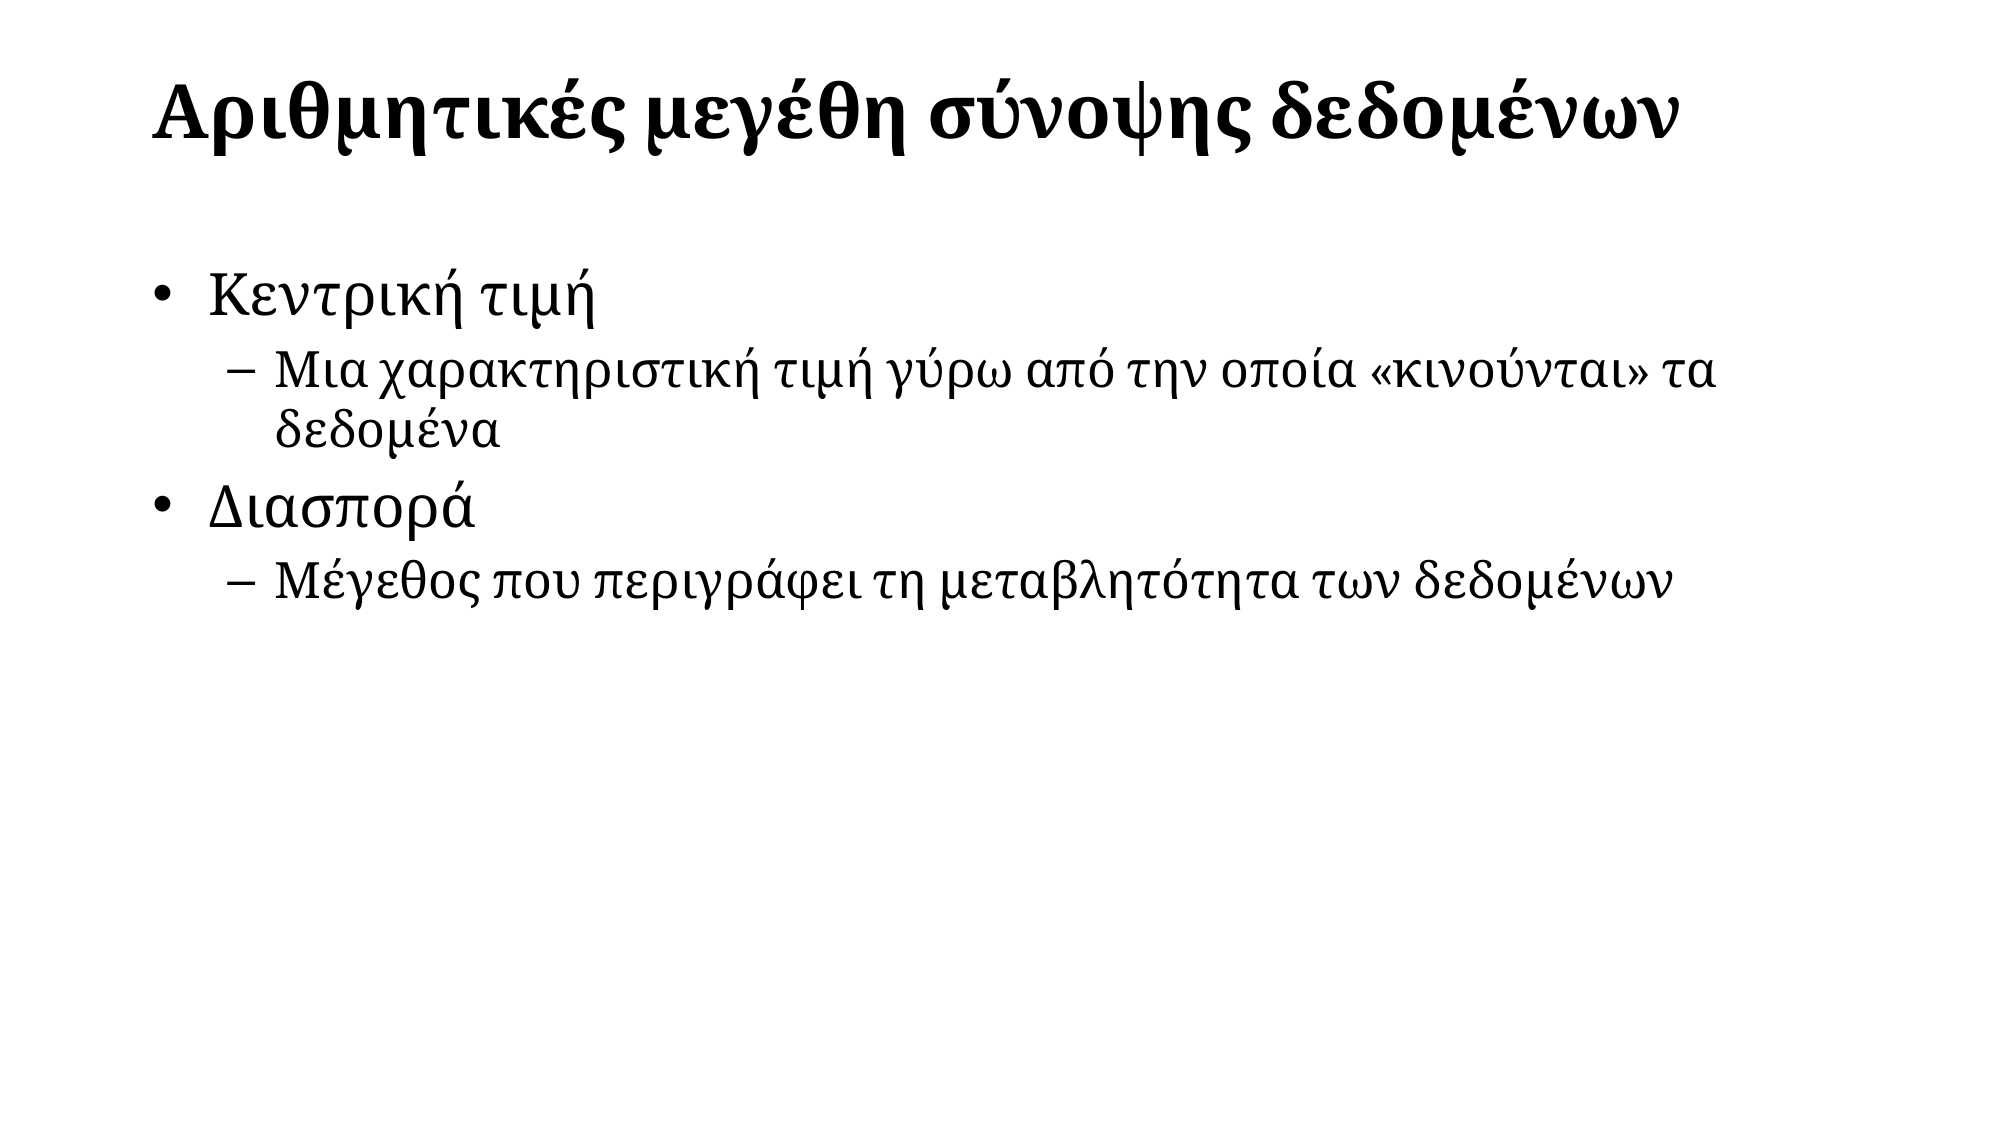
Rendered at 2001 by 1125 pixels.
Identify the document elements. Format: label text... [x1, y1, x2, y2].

title Αριθμητικές μεγέθη σύνοψης δεδομένων [137, 0, 1863, 218]
list Κεντρική τιμή Μια χαρακτηριστική τιμή γύρω από την οποία «κινούνται» τα δεδομένα Διασπορά Μέγεθος που περιγράφει τη μεταβλητότητα των δεδομένων [137, 249, 1863, 1100]
